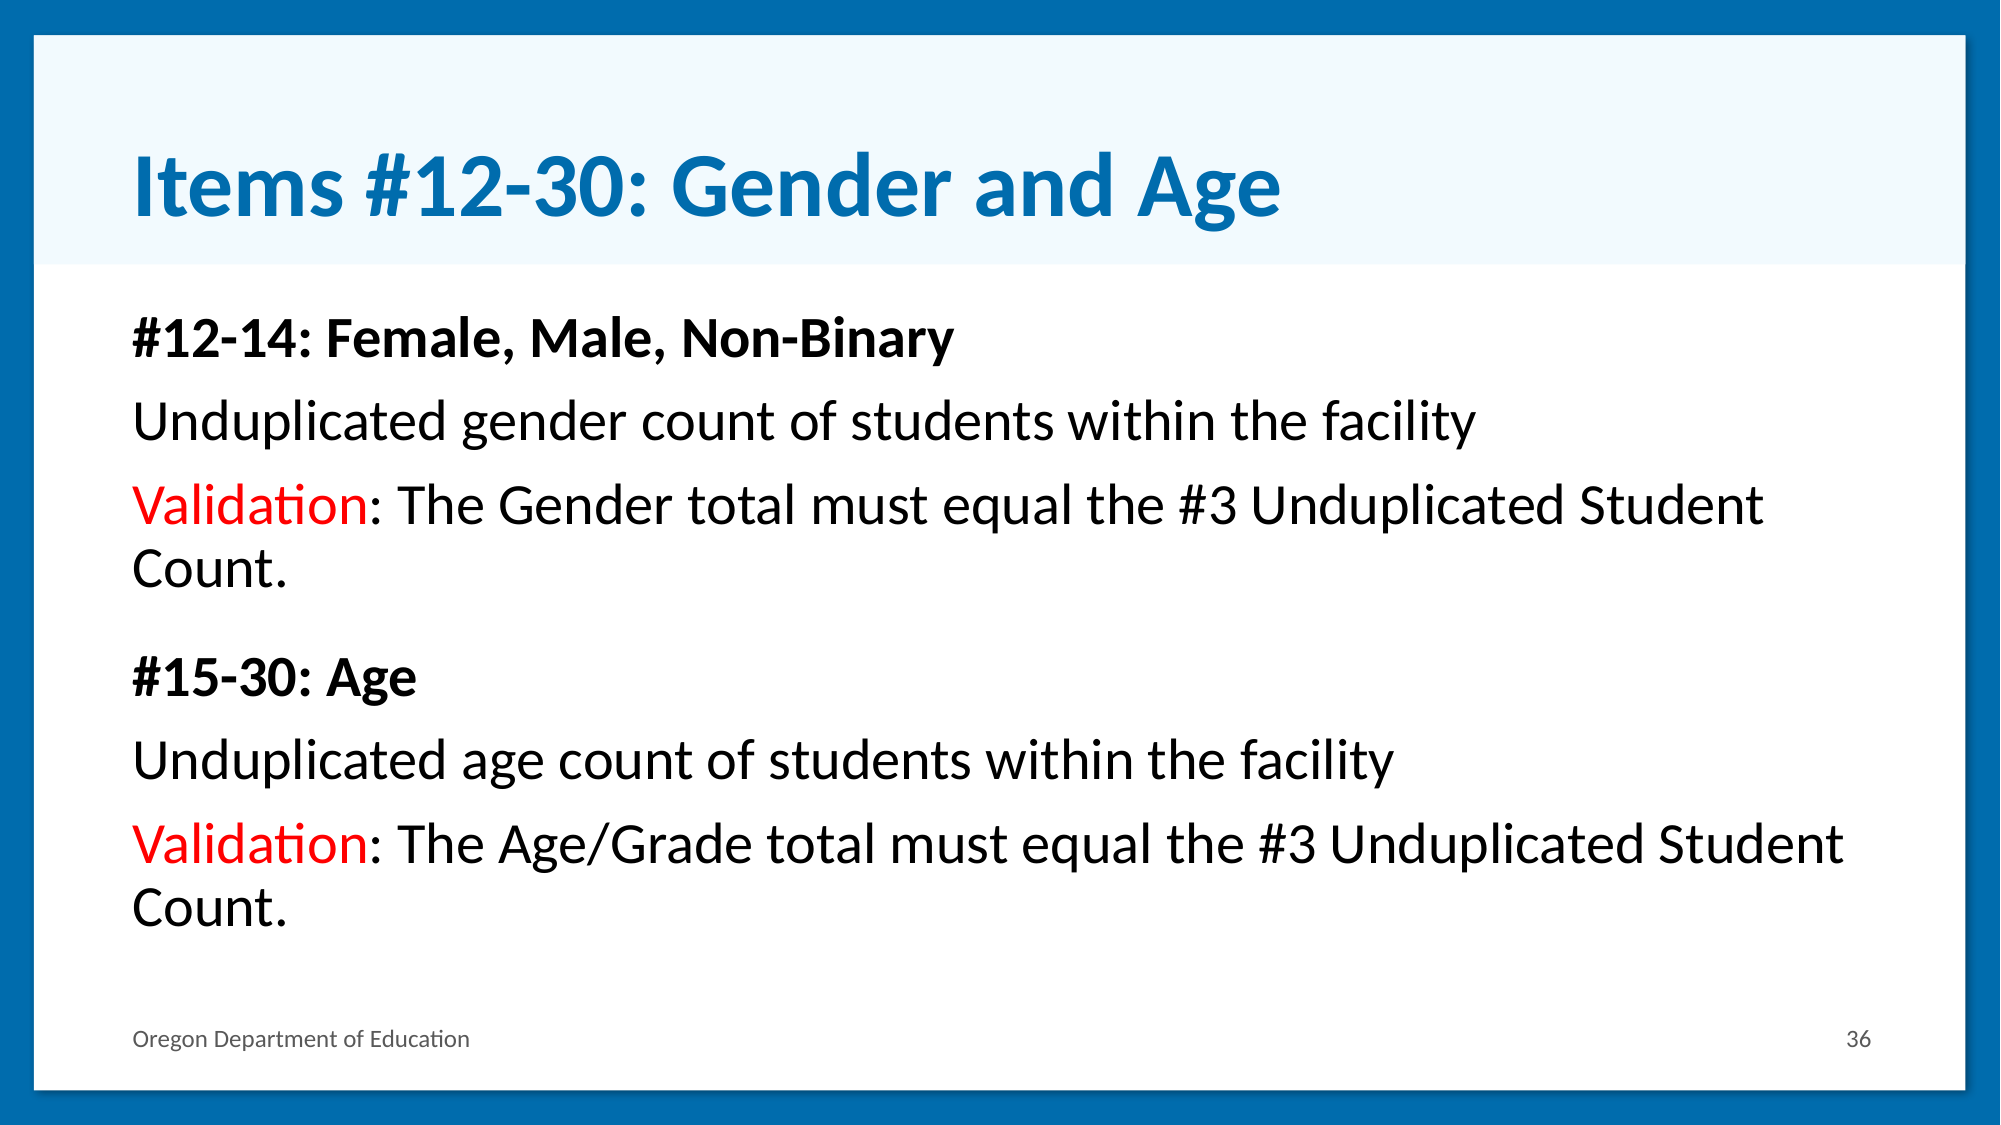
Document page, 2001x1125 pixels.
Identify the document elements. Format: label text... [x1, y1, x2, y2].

list #12-14: Female, Male, Non-Binary Unduplicated gender count of students within the facility Validation: The Gender total must equal the #3 Unduplicated Student Count. #15-30: Age Unduplicated age count of students within the facility Validation: The Age/Grade total must equal the #3 Unduplicated Student Count. [117, 299, 1887, 974]
slide_number 36 [1412, 1007, 1887, 1068]
title Items #12-30: Gender and Age [117, 75, 1887, 244]
footer Oregon Department of Education [117, 1007, 588, 1068]
